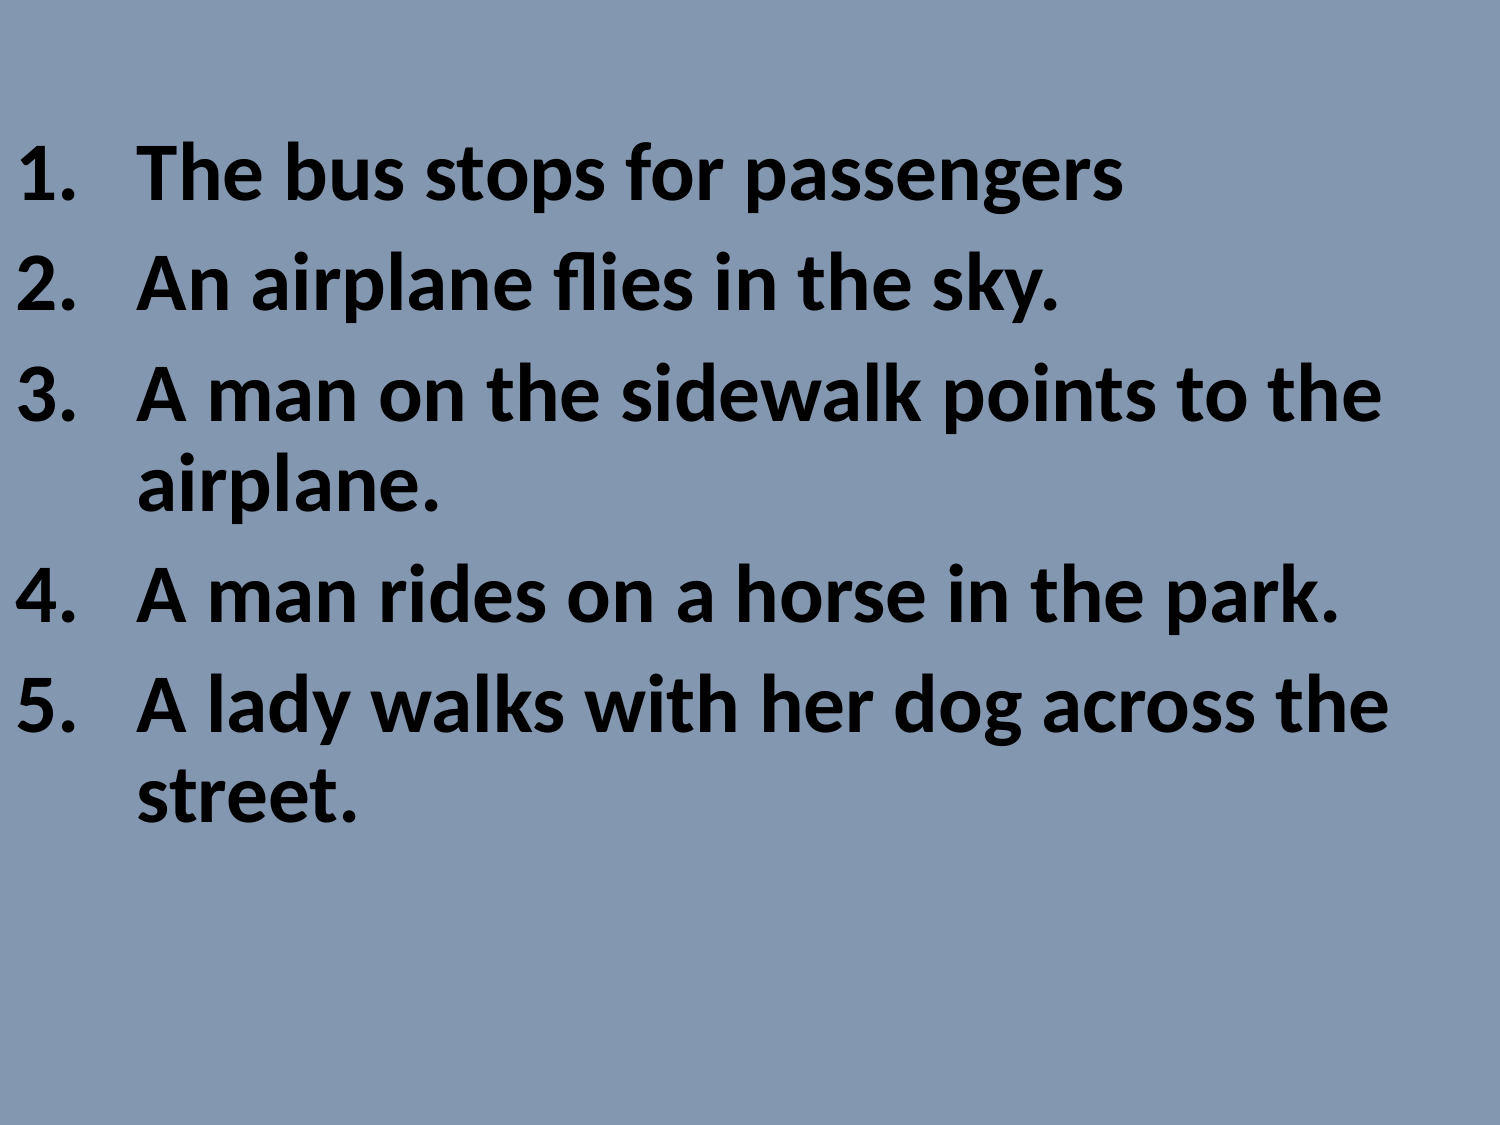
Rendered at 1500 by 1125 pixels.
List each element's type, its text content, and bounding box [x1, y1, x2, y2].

list The bus stops for passengers An airplane flies in the sky. A man on the sidewalk points to the airplane. A man rides on a horse in the park. A lady walks with her dog across the street. [0, 0, 1500, 1125]
